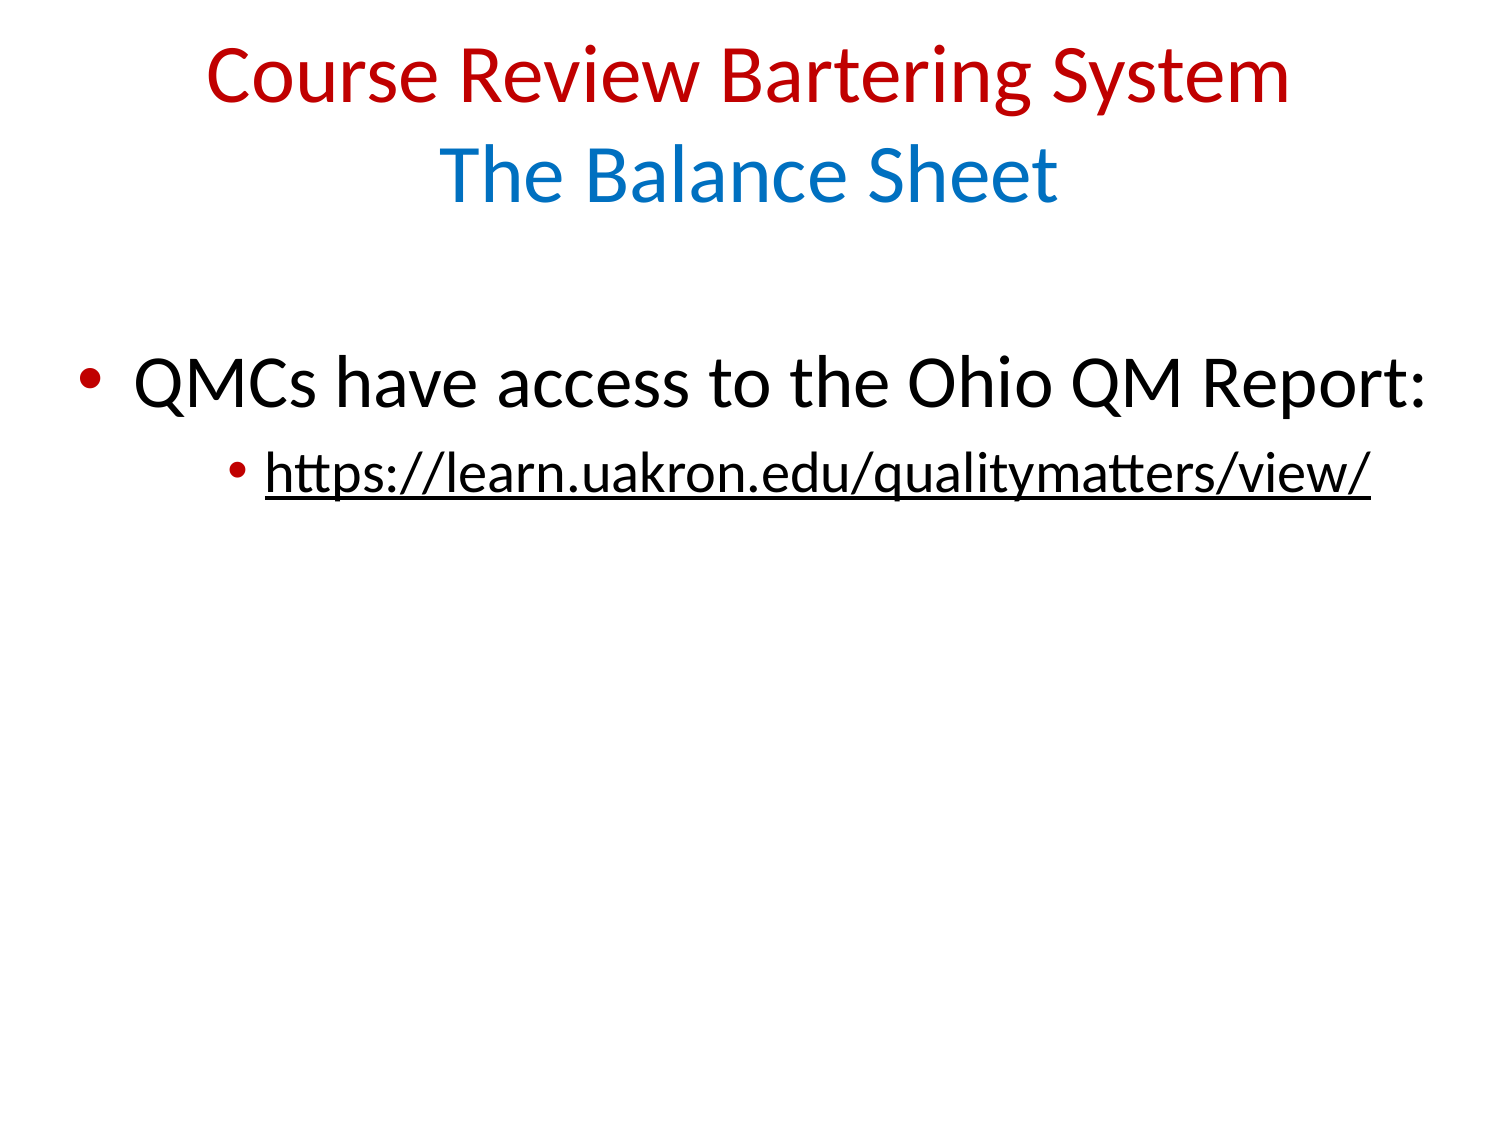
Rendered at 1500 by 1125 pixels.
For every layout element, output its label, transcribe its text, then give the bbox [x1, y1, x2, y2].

title Course Review Bartering System The Balance Sheet [75, 37, 1425, 200]
list QMCs have access to the Ohio QM Report: https://learn.uakron.edu/qualitymatters/view/ [62, 324, 1463, 1088]
